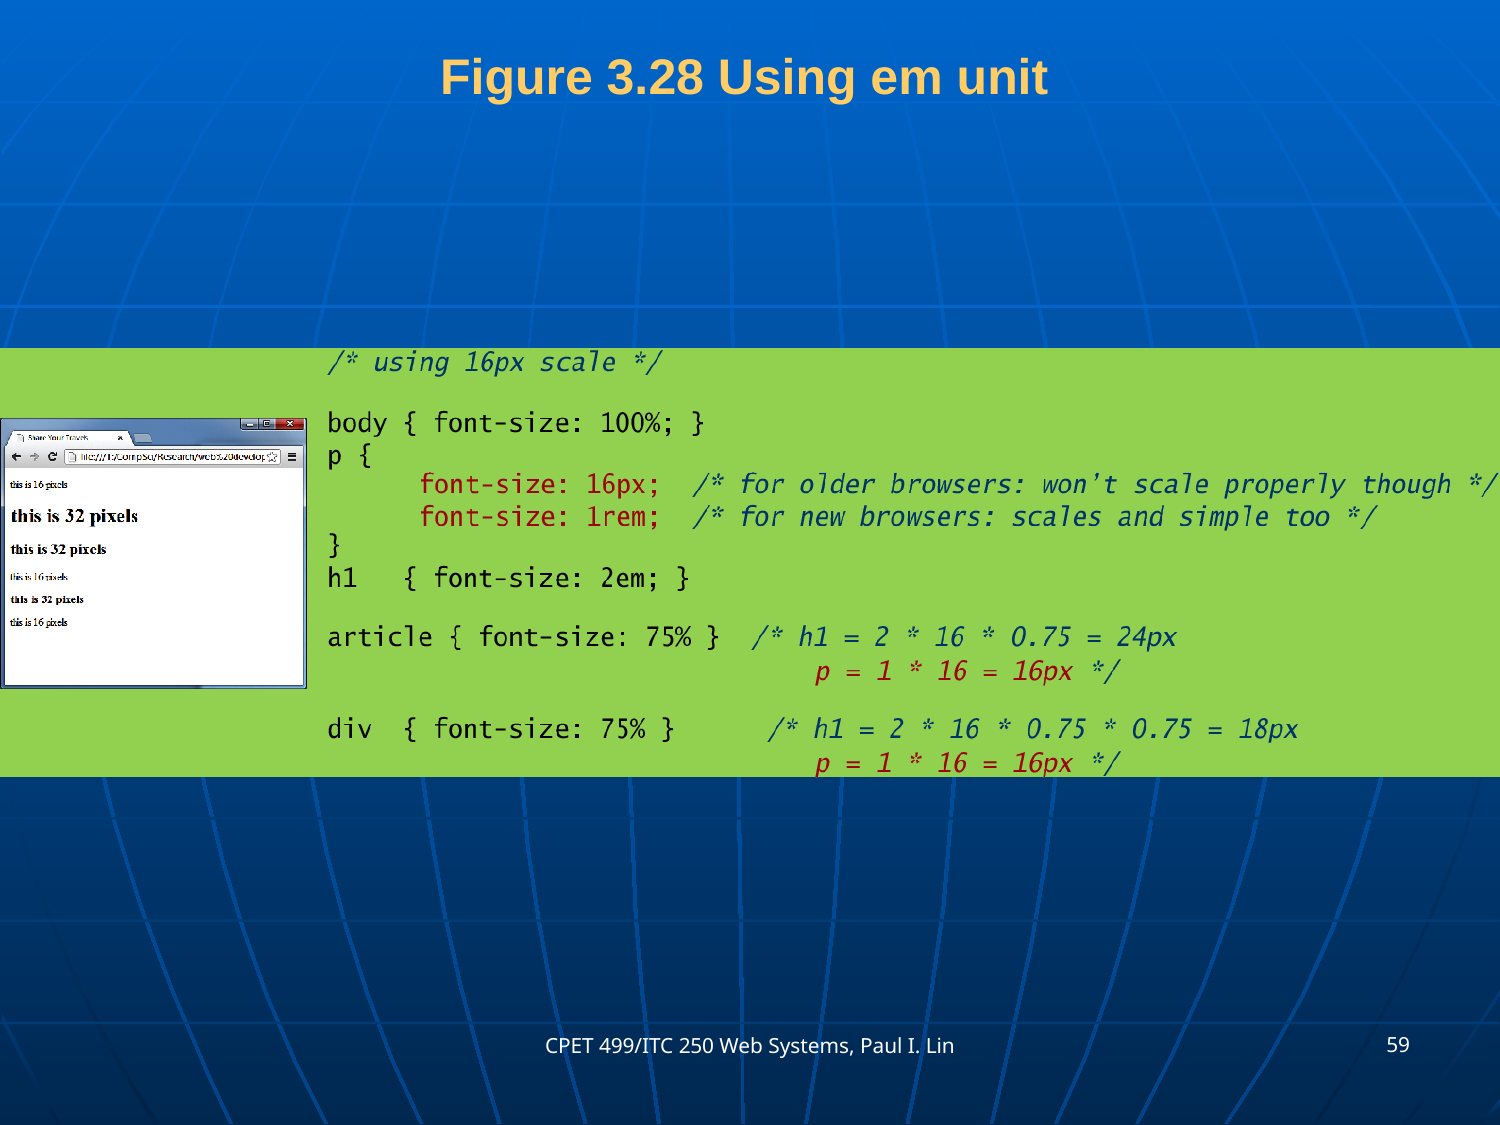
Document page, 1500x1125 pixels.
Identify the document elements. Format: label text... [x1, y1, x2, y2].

slide_number 59 [1074, 1023, 1426, 1100]
footer CPET 499/ITC 250 Web Systems, Paul I. Lin [512, 1024, 988, 1101]
title Figure 3.28 Using em unit [26, 27, 1463, 123]
picture [0, 347, 1500, 778]
